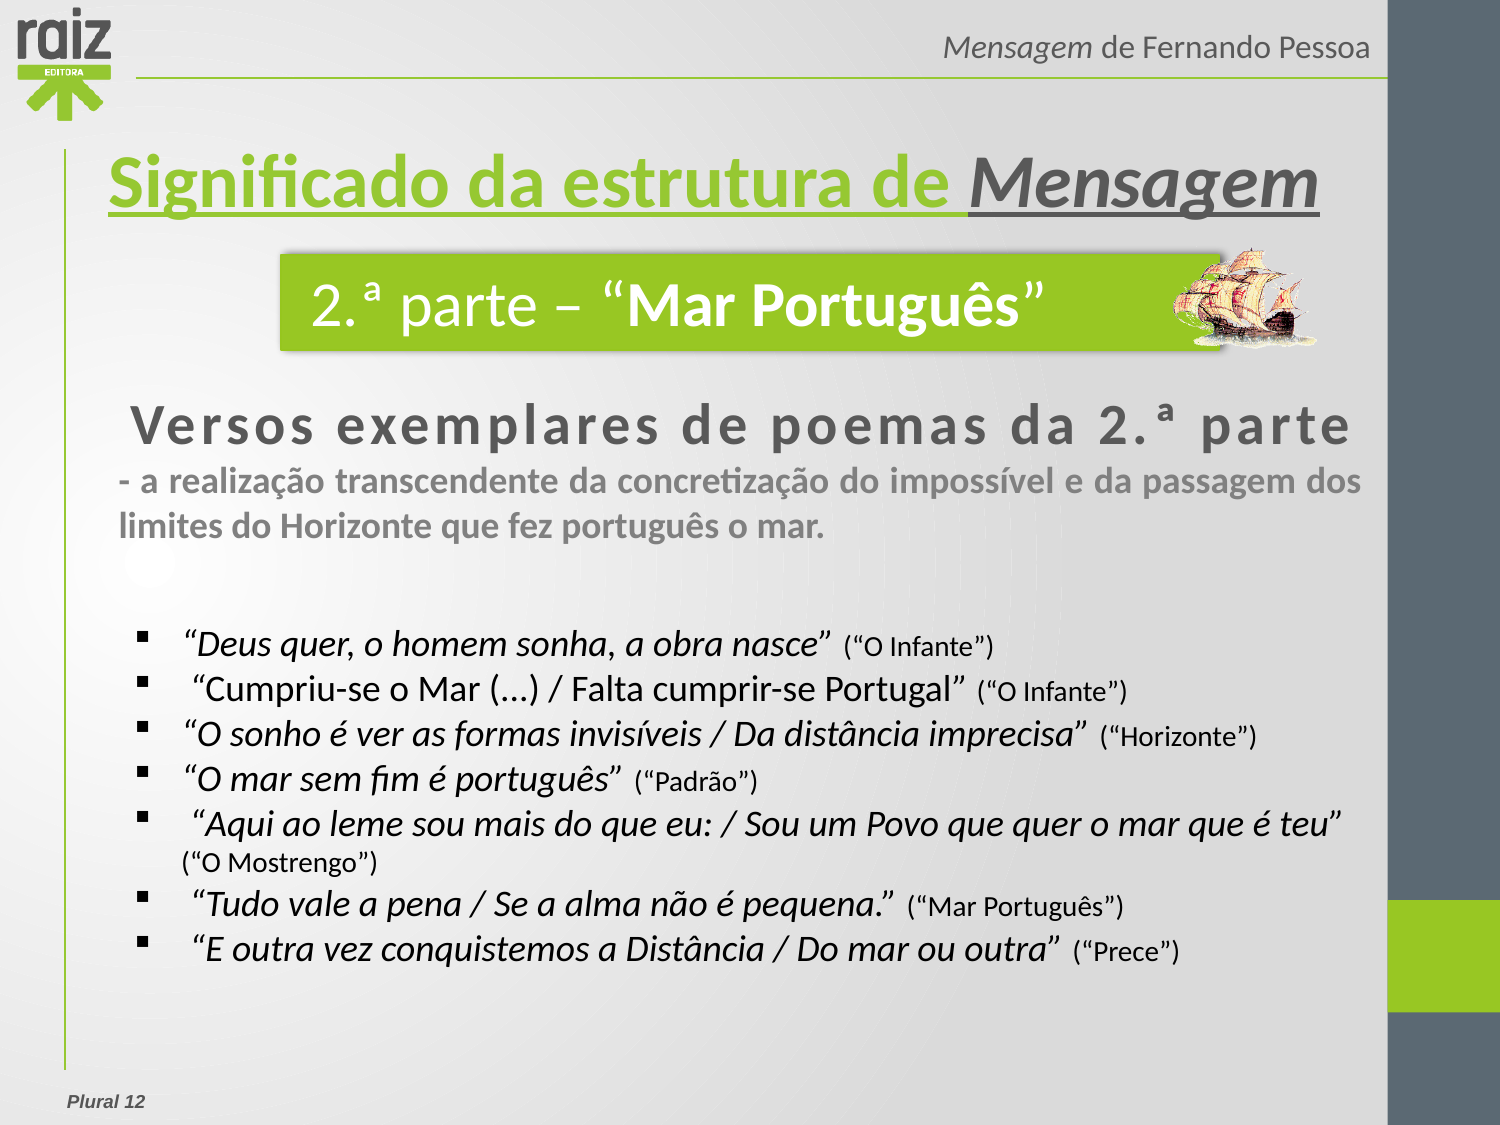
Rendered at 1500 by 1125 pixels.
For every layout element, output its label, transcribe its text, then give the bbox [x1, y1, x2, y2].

text_box “Deus quer, o homem sonha, a obra nasce” (“O Infante”) “Cumpriu-se o Mar (...) / Falta cumprir-se Portugal” (“O Infante”) “O sonho é ver as formas invisíveis / Da distância imprecisa” (“Horizonte”) “O mar sem fim é português” (“Padrão”) “Aqui ao leme sou mais do que eu: / Sou um Povo que quer o mar que é teu” (“O Mostrengo”) “Tudo vale a pena / Se a alma não é pequena.” (“Mar Português”) “E outra vez conquistemos a Distância / Do mar ou outra” (“Prece”) [119, 611, 1379, 977]
text_box Versos exemplares de poemas da 2.ª parte - a realização transcendente da concretização do impossível e da passagem dos limites do Horizonte que fez português o mar. [103, 378, 1379, 554]
picture [1169, 244, 1320, 351]
picture [17, 7, 111, 121]
text_box Significado da estrutura de Mensagem [93, 123, 1390, 231]
text_box 2.ª parte – “Mar Português” [280, 254, 1168, 351]
